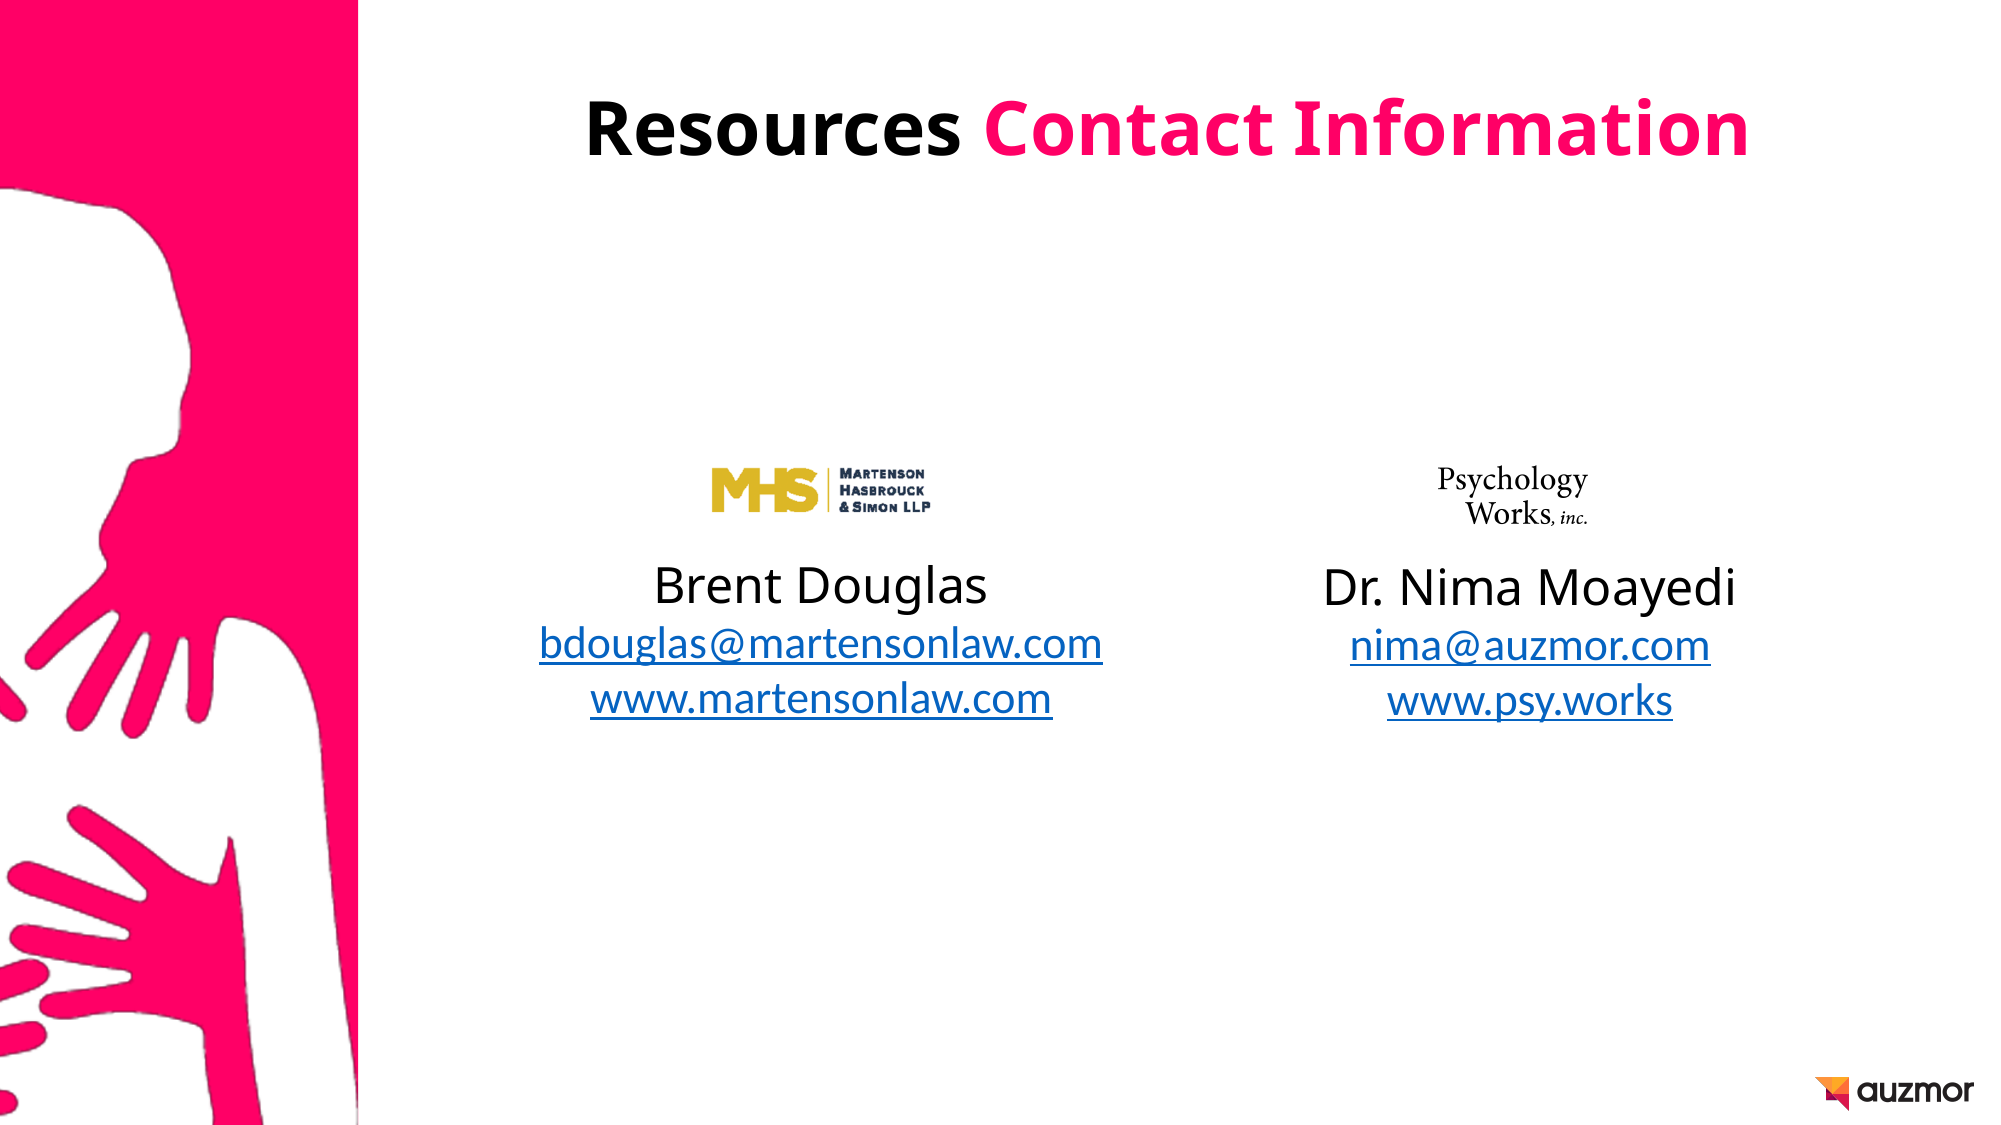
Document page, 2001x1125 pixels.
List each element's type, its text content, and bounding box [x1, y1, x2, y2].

picture [1438, 465, 1588, 527]
text_box Dr. Nima Moayedi nima@auzmor.com www.psy.works [1284, 494, 1777, 762]
picture [688, 459, 954, 521]
text_box Resources Contact Information [520, 73, 1816, 207]
text_box Brent Douglas bdouglas@martensonlaw.com www.martensonlaw.com [484, 538, 1159, 793]
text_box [0, 0, 359, 1125]
picture [1815, 1076, 1975, 1111]
